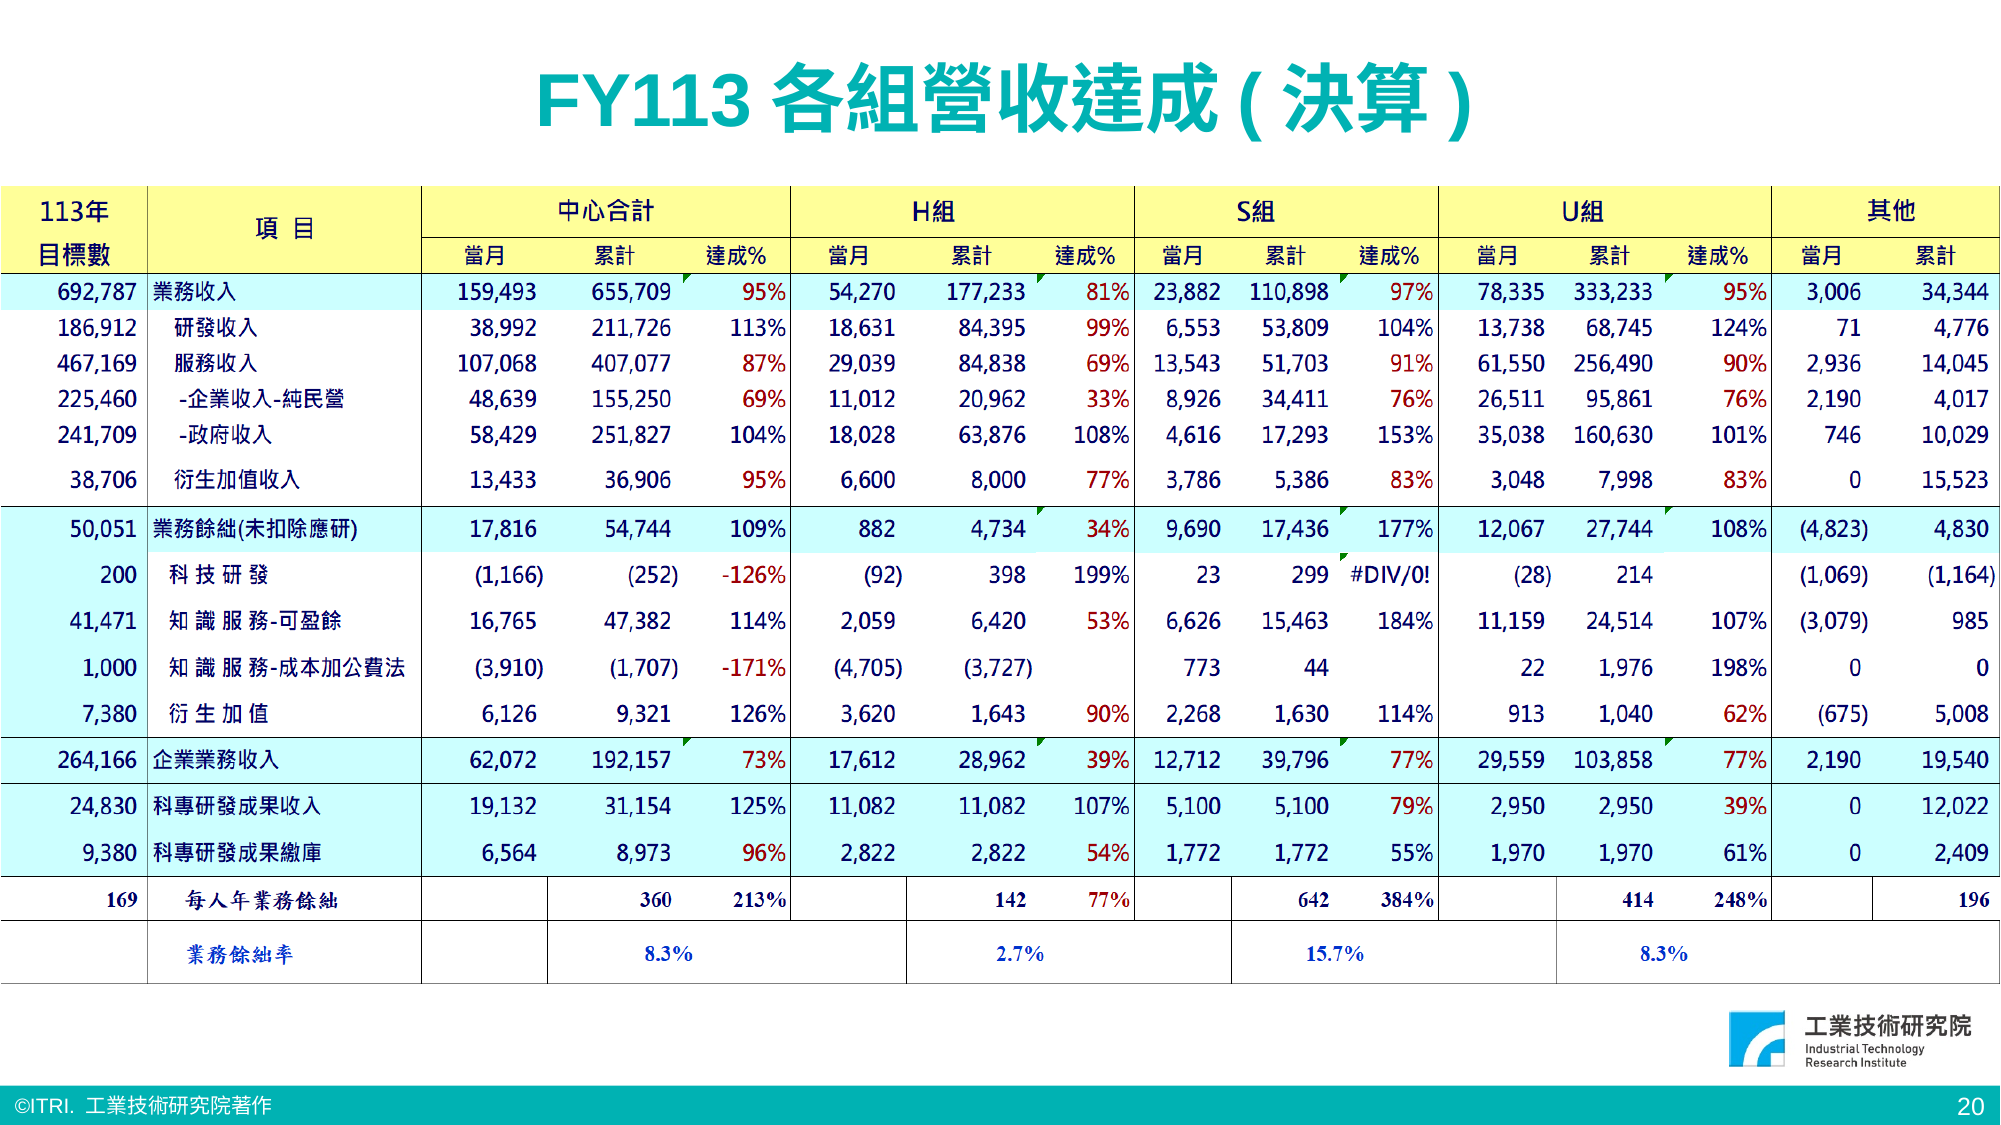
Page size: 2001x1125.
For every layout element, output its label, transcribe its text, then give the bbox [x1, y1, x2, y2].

slide_number 20 [1874, 1085, 2000, 1125]
picture [1729, 1010, 1972, 1067]
picture [0, 185, 2000, 985]
title FY113各組營收達成(決算) [98, 43, 1911, 158]
